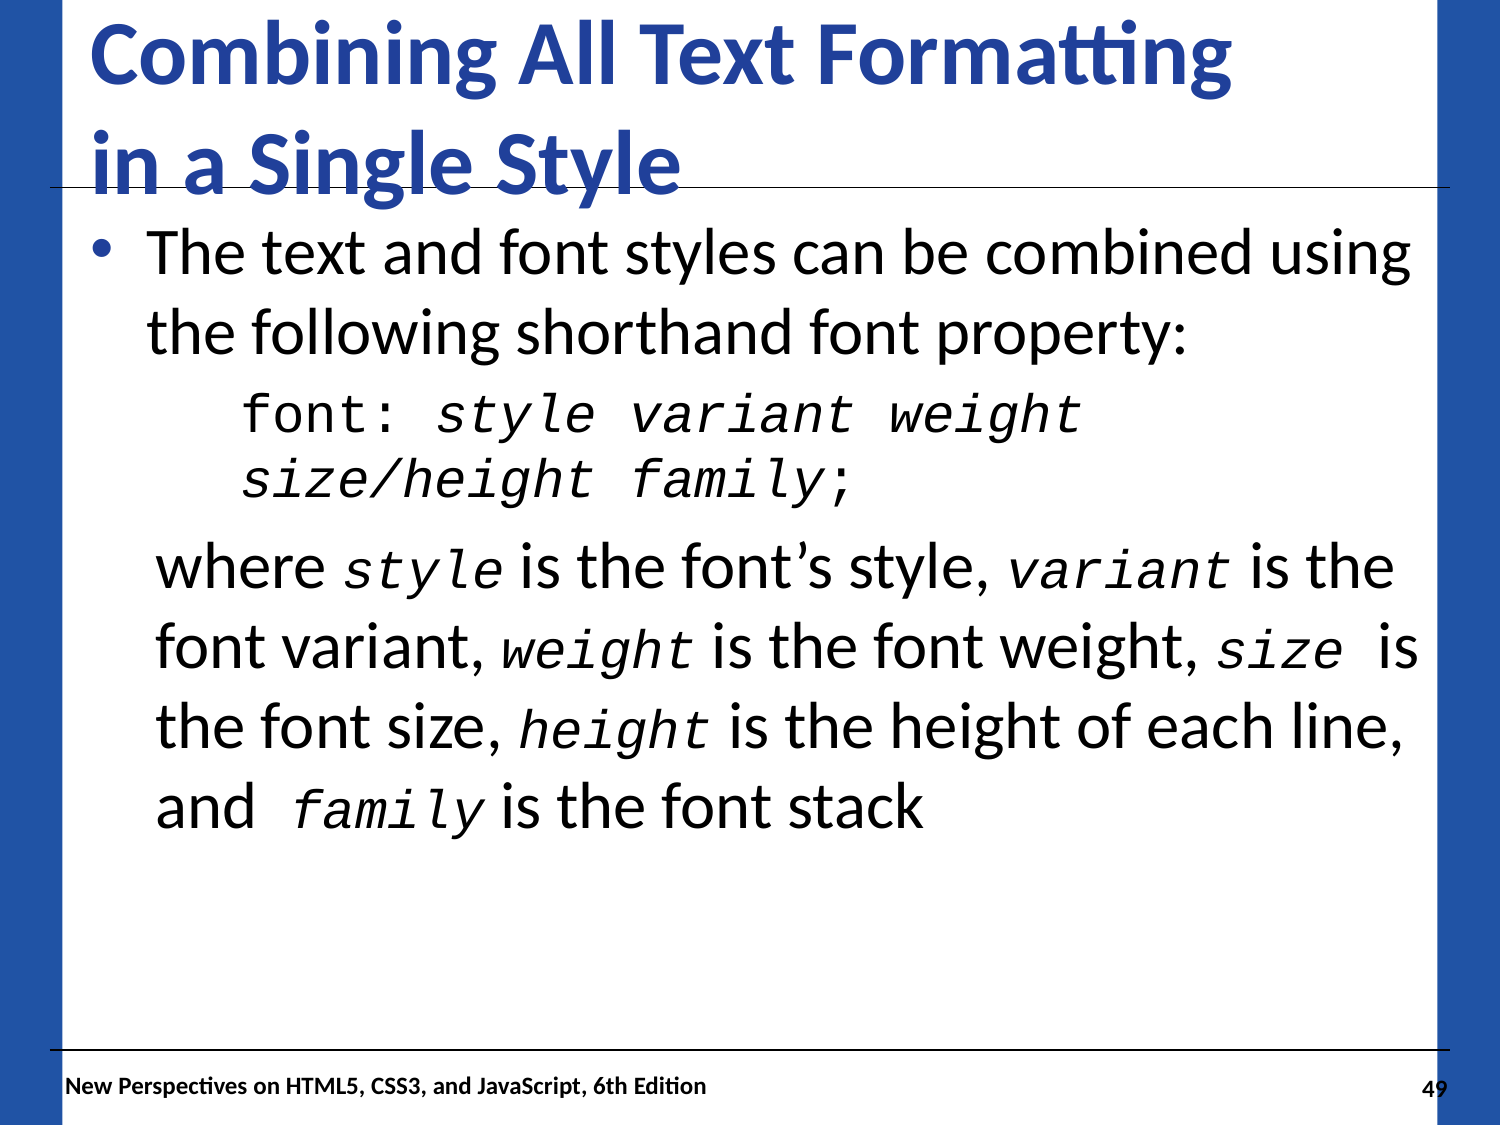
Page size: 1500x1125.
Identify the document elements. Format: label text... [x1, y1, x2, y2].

slide_number 49 [1374, 1050, 1463, 1125]
list The text and font styles can be combined using the following shorthand font property: font: style variant weight size/height family; where style is the font’s style, variant is the font variant, weight is the font weight, size is the font size, height is the height of each line, and family is the font stack [74, 199, 1438, 1006]
title Combining All Text Formatting in a Single Style [74, 24, 1438, 181]
footer New Perspectives on HTML5, CSS3, and JavaScript, 6th Edition [50, 1047, 1400, 1123]
